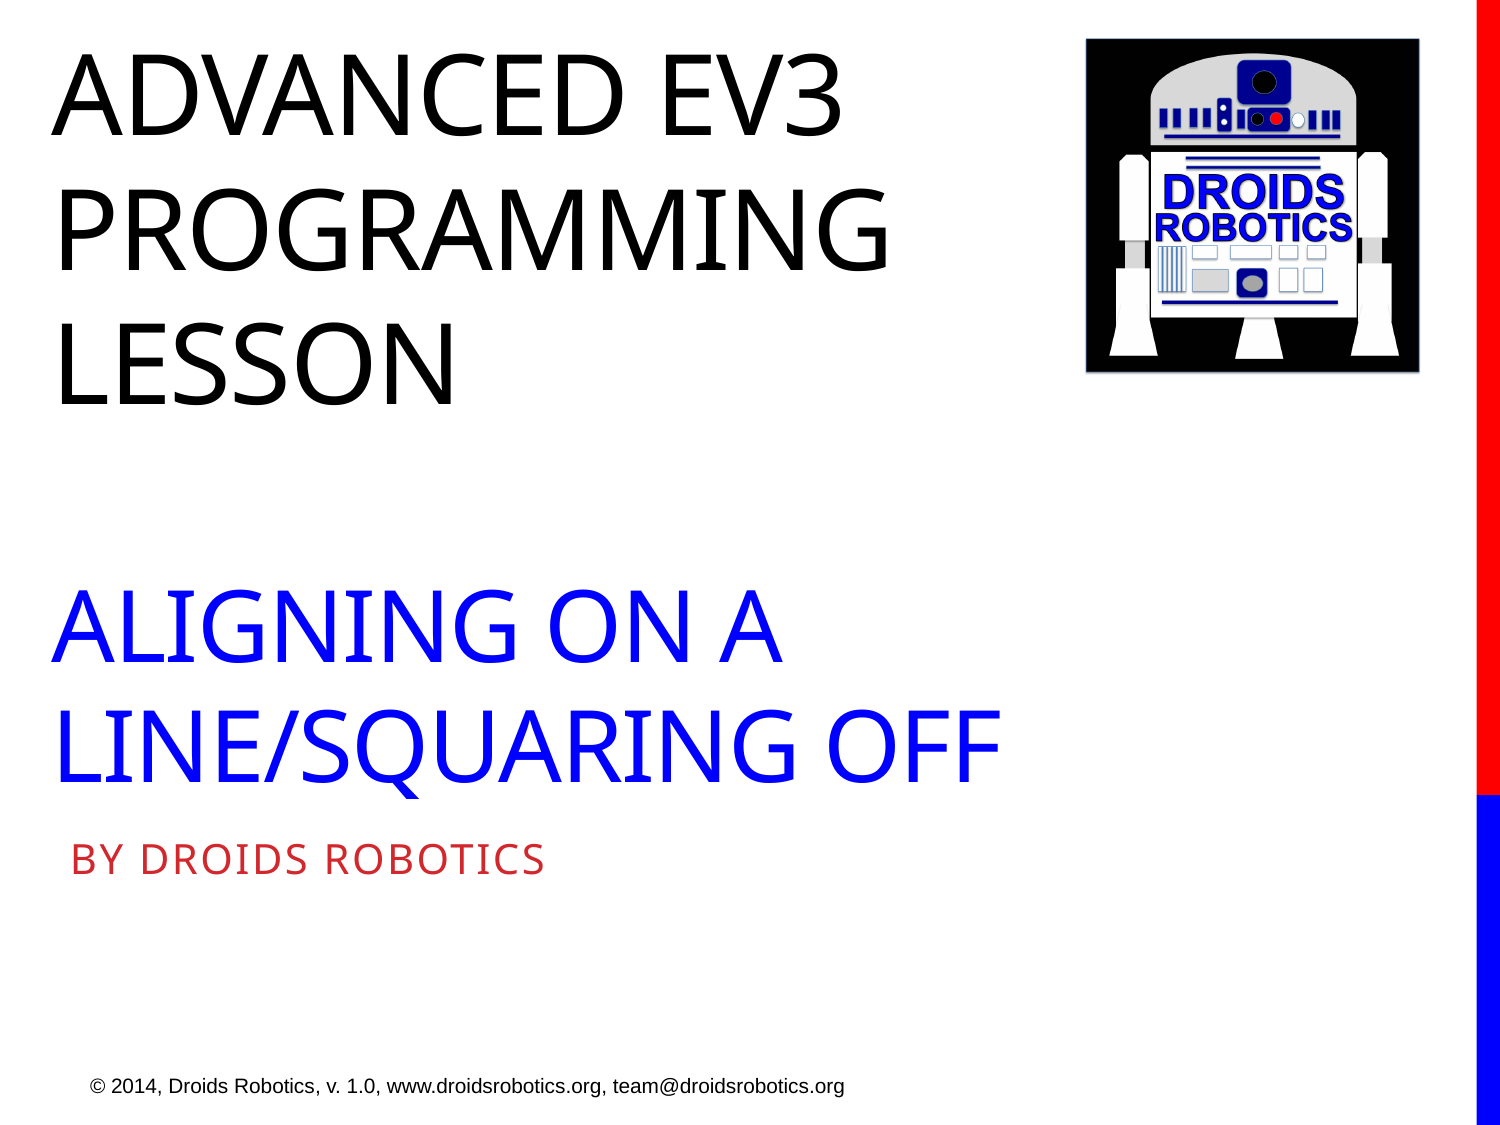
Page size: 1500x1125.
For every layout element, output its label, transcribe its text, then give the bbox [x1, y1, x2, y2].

title Advanced Ev3 programming LESSON ALIGNING ON A LINE/Squaring off [36, 37, 1312, 788]
picture [1082, 36, 1423, 377]
subtitle By Droids Robotics [55, 825, 1181, 976]
footer © 2014, Droids Robotics, v. 1.0, www.droidsrobotics.org, team@droidsrobotics.org [75, 1065, 1047, 1112]
